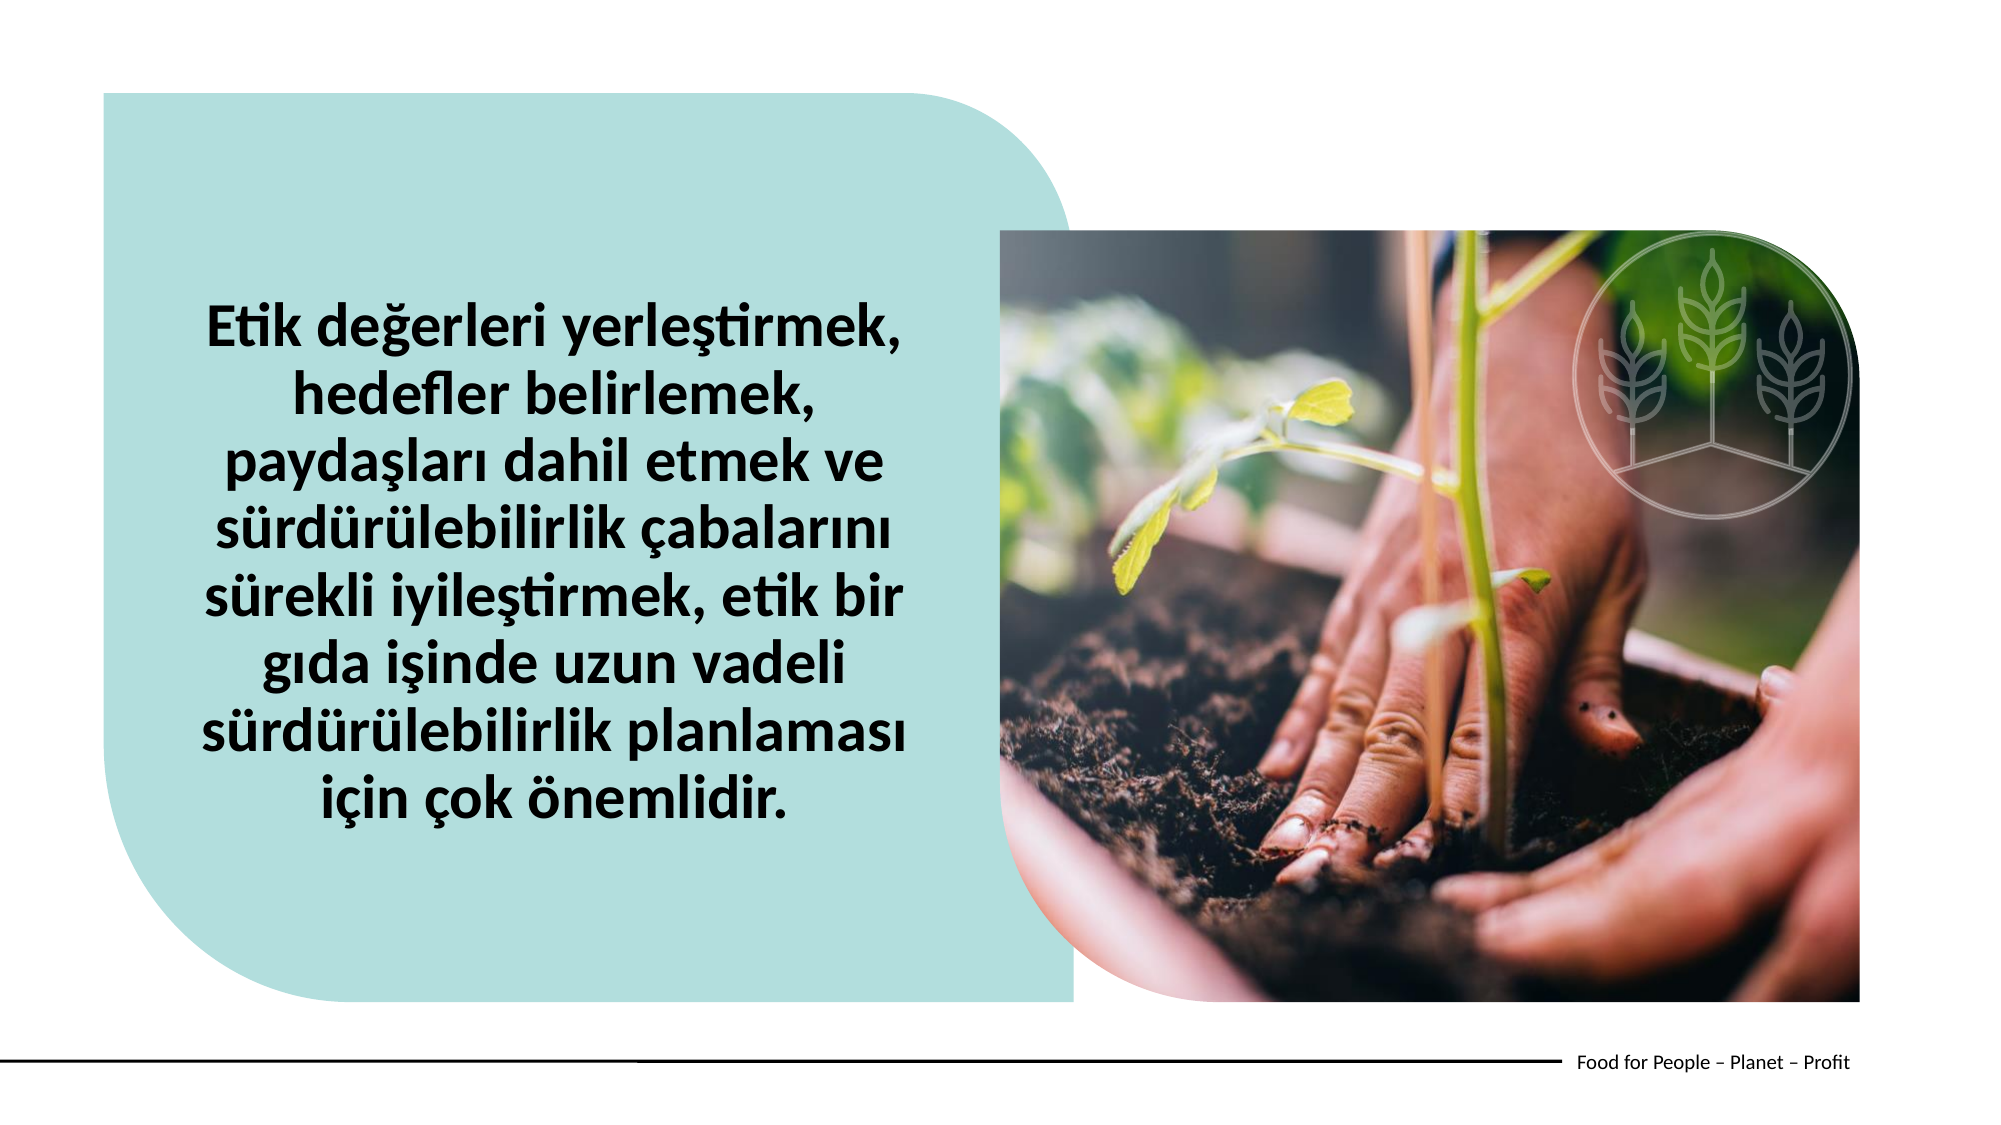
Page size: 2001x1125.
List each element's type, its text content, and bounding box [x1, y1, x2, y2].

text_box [1571, 230, 1853, 520]
list Etik değerleri yerleştirmek, hedefler belirlemek, paydaşları dahil etmek ve sürdürülebilirlik çabalarını sürekli iyileştirmek, etik bir gıda işinde uzun vadeli sürdürülebilirlik planlaması için çok önemlidir. [140, 250, 970, 875]
picture [999, 230, 1860, 1003]
